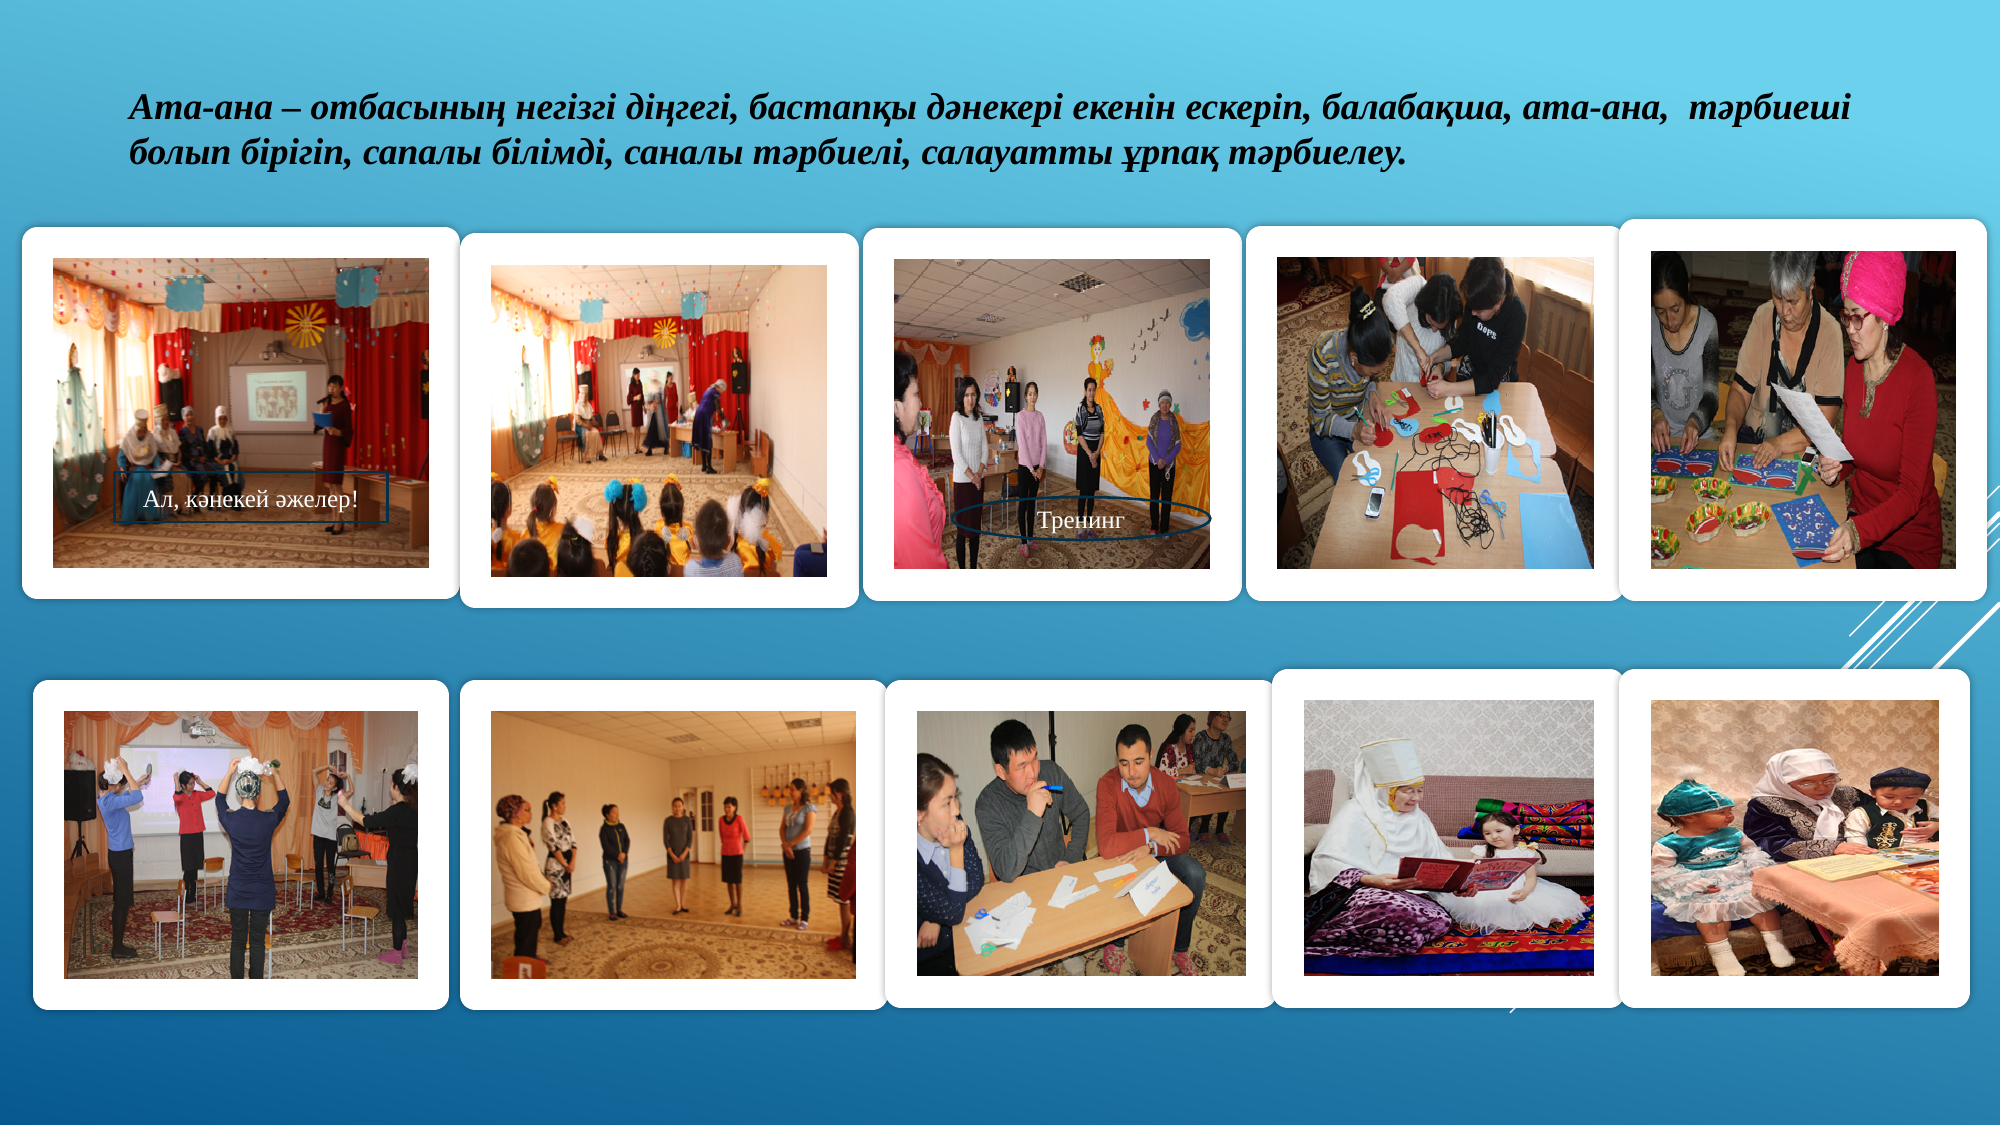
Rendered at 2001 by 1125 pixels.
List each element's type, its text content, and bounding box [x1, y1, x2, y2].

picture [1276, 256, 1594, 570]
picture [893, 258, 1211, 570]
picture [916, 710, 1246, 977]
picture [954, 499, 1208, 538]
picture [490, 710, 857, 980]
picture [1650, 699, 1940, 977]
text_box Ата-ана – отбасының негізгі діңгегі, бастапқы дәнекері екенін ескеріп, балабақша, ата-ана, тәрбиеші болып бірігіп, сапалы білімді, саналы тәрбиелі, салауатты ұрпақ тәрбиелеу. [114, 74, 1939, 180]
picture [53, 257, 430, 569]
picture [1303, 699, 1594, 977]
picture [1650, 250, 1957, 570]
picture [64, 710, 419, 980]
picture [490, 264, 828, 578]
